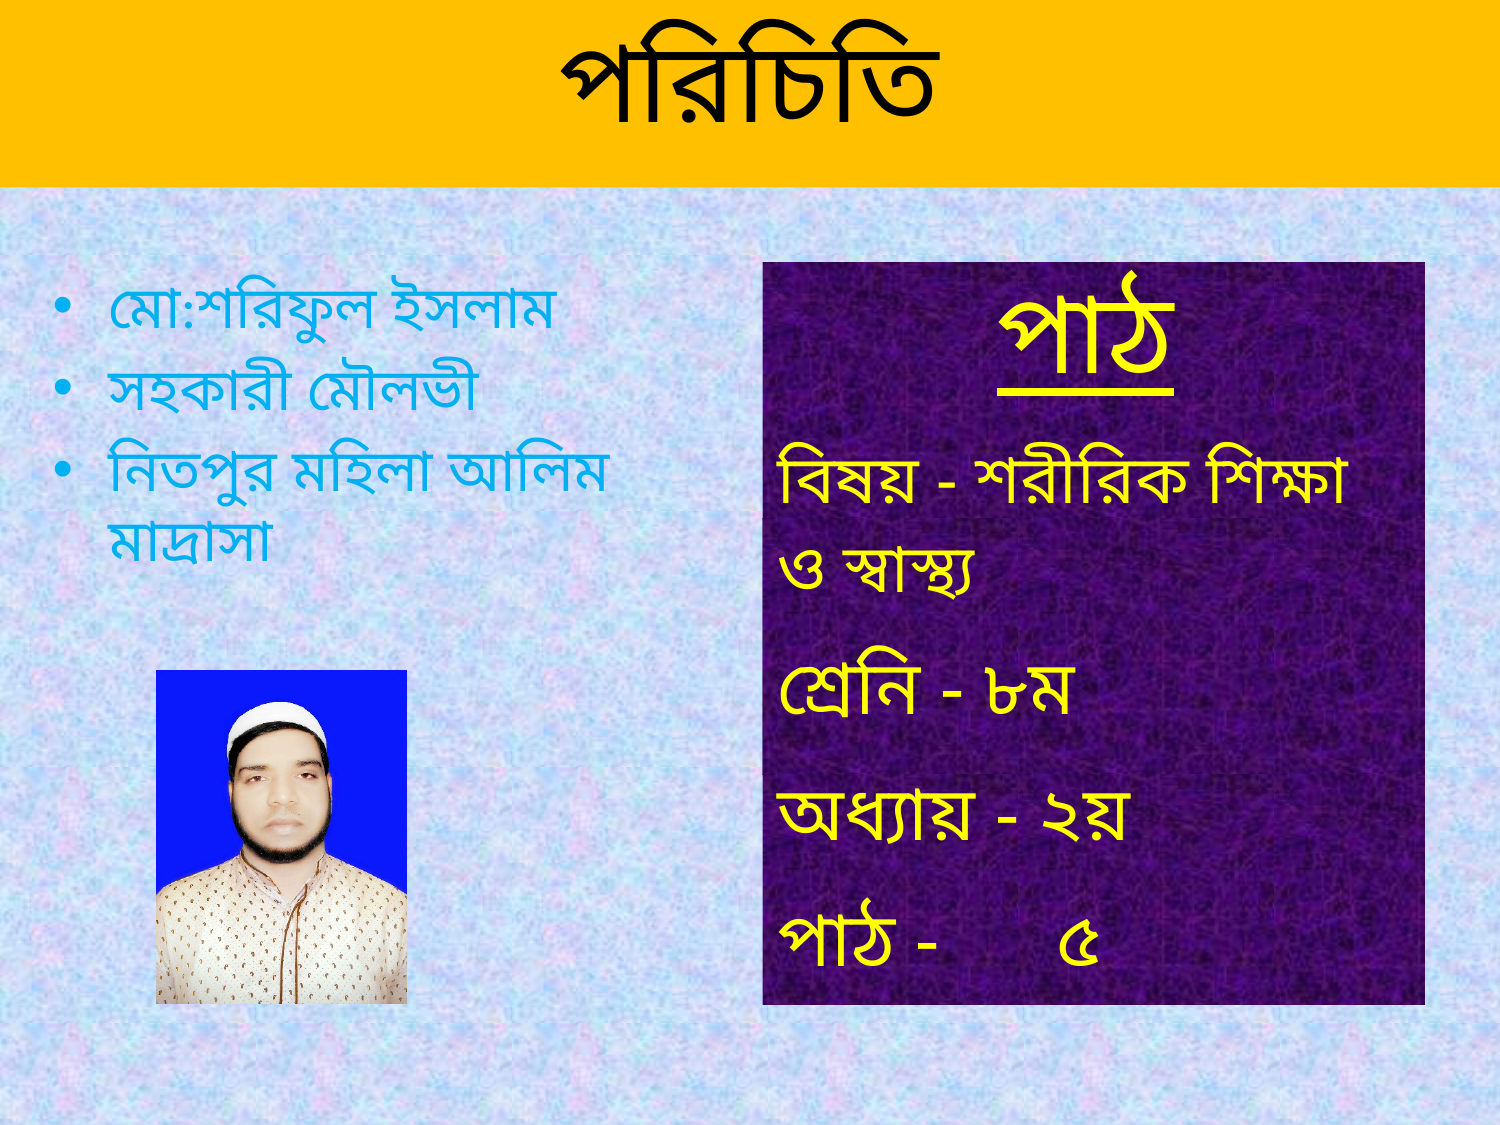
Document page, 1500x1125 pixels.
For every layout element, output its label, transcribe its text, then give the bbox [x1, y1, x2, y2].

list মো:শরিফুল ইসলাম সহকারী মৌলভী নিতপুর মহিলা আলিম মাদ্রাসা [37, 262, 700, 1005]
picture [0, 188, 1500, 1125]
title পরিচিতি [0, 0, 1500, 188]
list পাঠ বিষয় - শরীরিক শিক্ষা ও স্বাস্থ্য শ্রেনি - ৮ম অধ্যায় - ২য় পাঠ - ৫ [762, 262, 1425, 1005]
